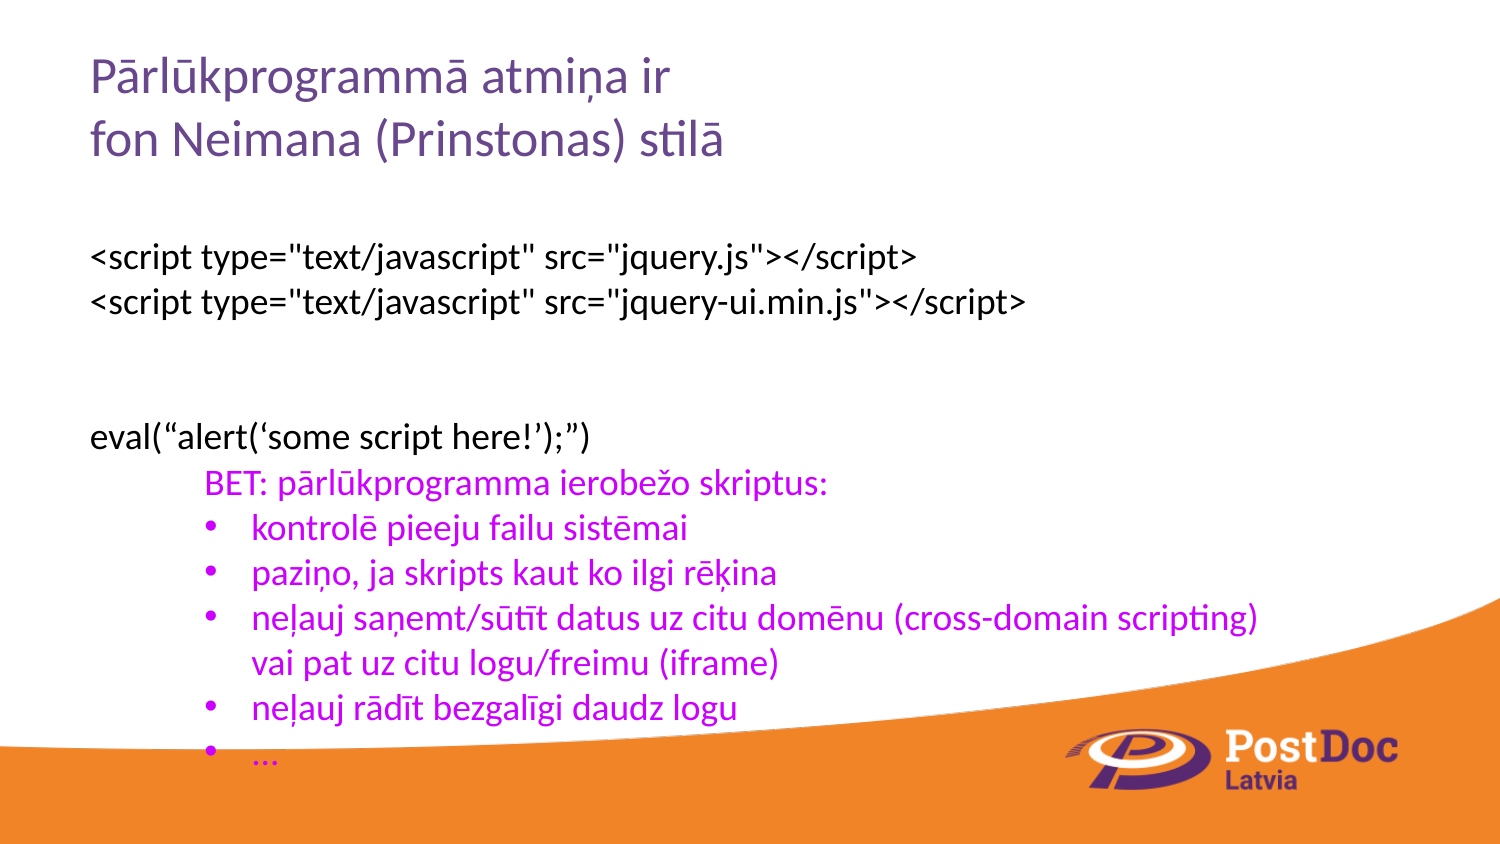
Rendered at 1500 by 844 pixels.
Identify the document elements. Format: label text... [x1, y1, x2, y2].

picture [0, 598, 189, 844]
picture [1275, 598, 1500, 844]
text_box BET: pārlūkprogramma ierobežo skriptus: kontrolē pieeju failu sistēmai paziņo, ja skripts kaut ko ilgi rēķina neļauj saņemt/sūtīt datus uz citu domēnu (cross-domain scripting) vai pat uz citu logu/freimu (iframe) neļauj rādīt bezgalīgi daudz logu ... [189, 450, 1275, 844]
title Pārlūkprogrammā atmiņa ir fon Neimana (Prinstonas) stilā [75, 33, 1425, 175]
text_box <script type="text/javascript" src="jquery.js"></script> <script type="text/javascript" src="jquery-ui.min.js"></script> eval(“alert(‘some script here!’);”) [74, 224, 1425, 465]
